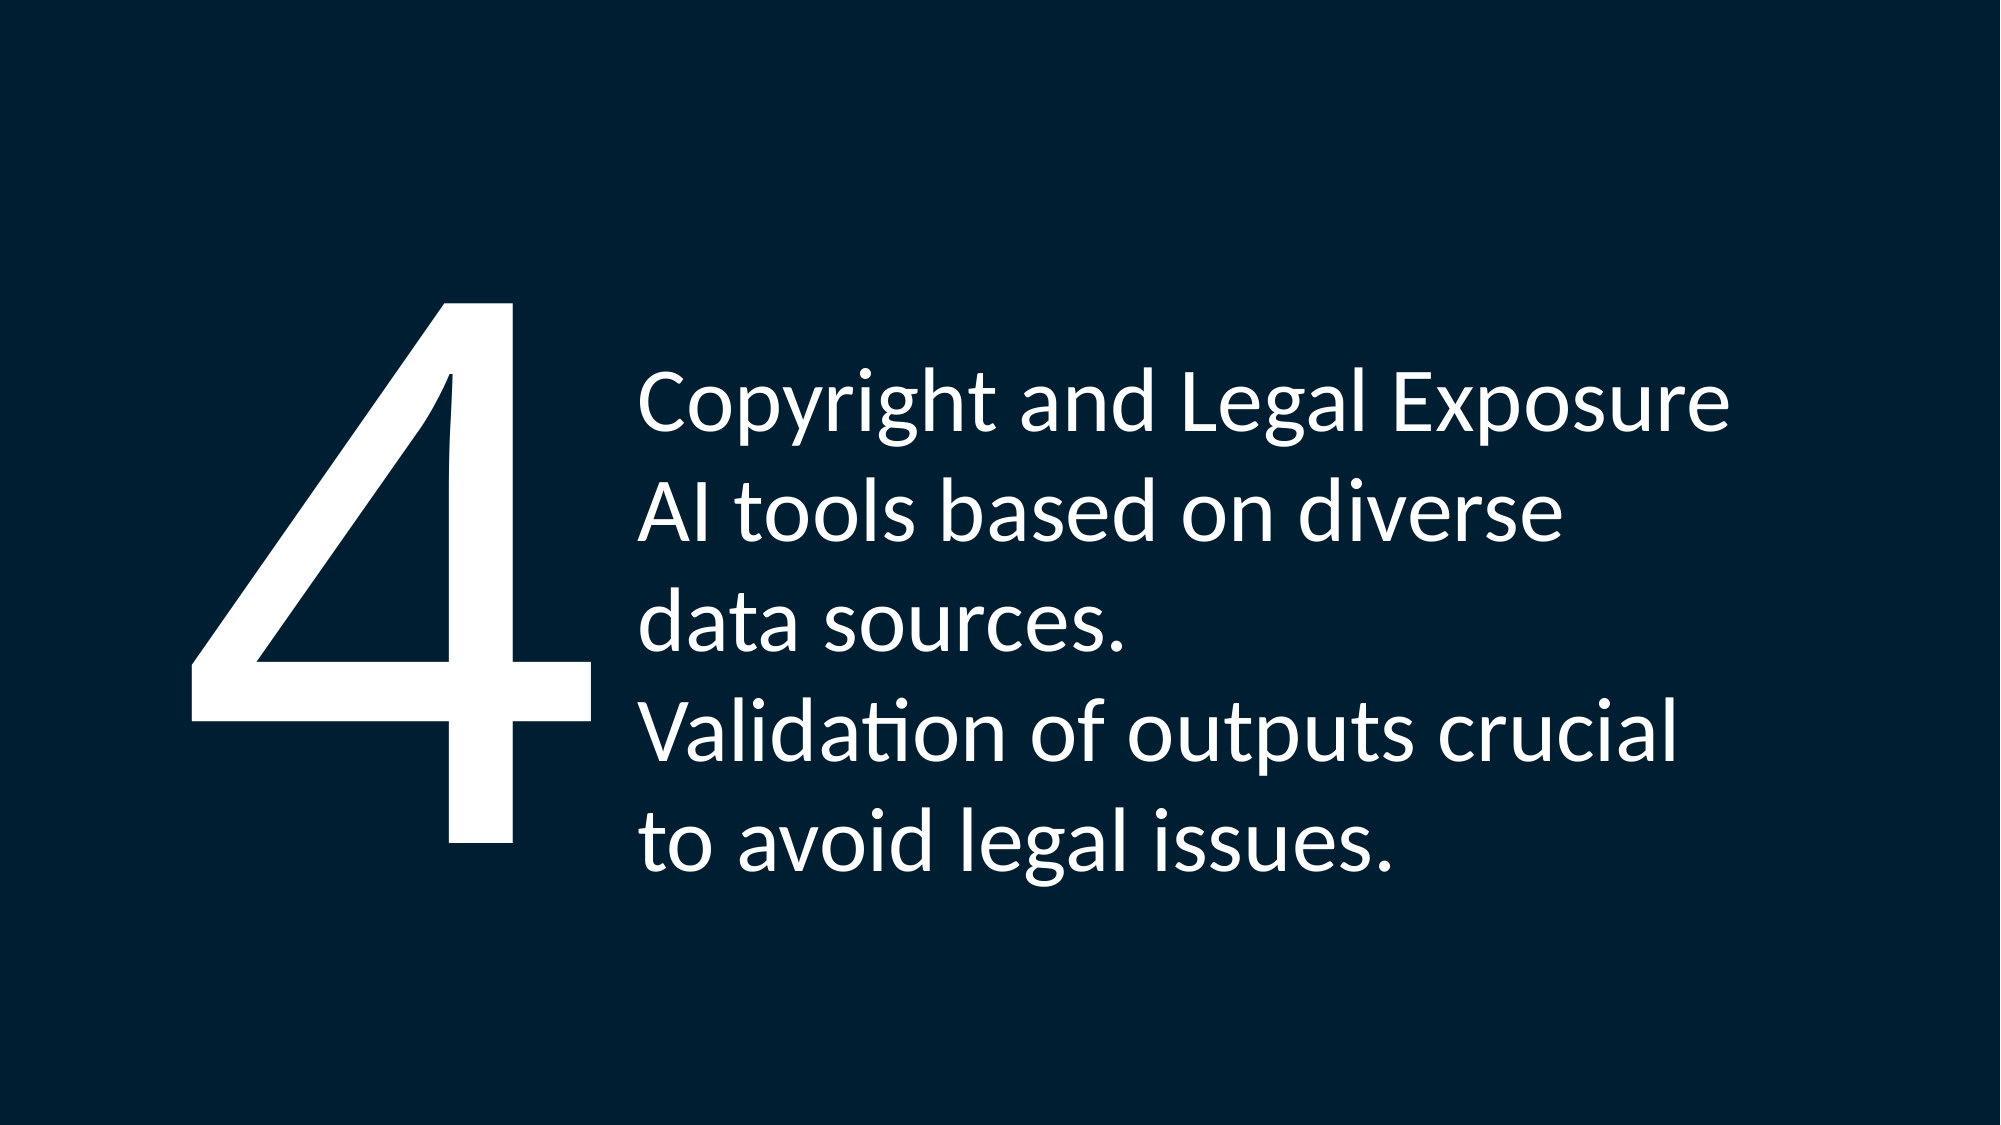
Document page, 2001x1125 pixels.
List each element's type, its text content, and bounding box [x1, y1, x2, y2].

text_box Copyright and Legal Exposure AI tools based on diverse data sources. Validation of outputs crucial to avoid legal issues. [622, 332, 1755, 1008]
text_box 123 4 5 6 7 8 9 [161, 0, 488, 1125]
